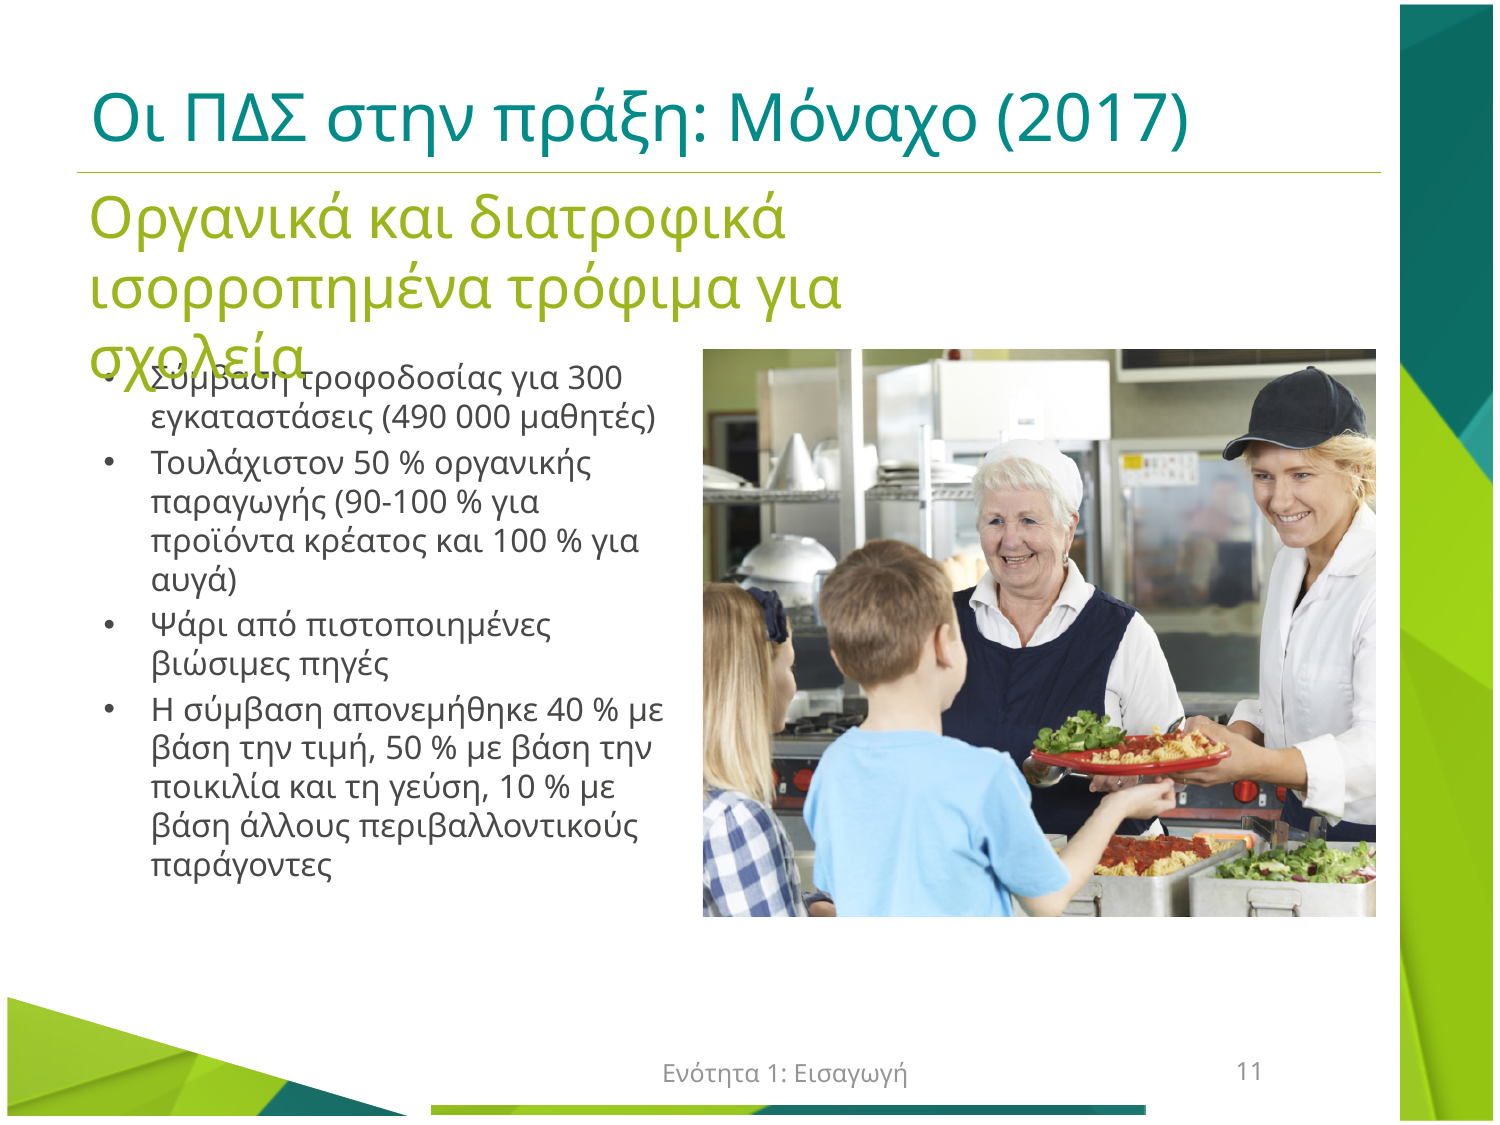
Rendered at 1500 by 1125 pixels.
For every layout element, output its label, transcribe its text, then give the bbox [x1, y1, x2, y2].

slide_number 11 [1074, 1042, 1425, 1103]
picture [702, 349, 1377, 918]
list Σύμβαση τροφοδοσίας για 300 εγκαταστάσεις (490 000 μαθητές) Τουλάχιστον 50 % οργανικής παραγωγής (90-100 % για προϊόντα κρέατος και 100 % για αυγά) Ψάρι από πιστοποιημένες βιώσιμες πηγές Η σύμβαση απονεμήθηκε 40 % με βάση την τιμή, 50 % με βάση την ποικιλία και τη γεύση, 10 % με βάση άλλους περιβαλλοντικούς παράγοντες [88, 349, 680, 937]
list Οργανικά και διατροφικά ισορροπημένα τρόφιμα για σχολεία [17, 172, 983, 268]
picture [8, 998, 404, 1116]
picture [1400, 5, 1493, 1120]
picture [431, 1105, 1146, 1115]
title Οι ΠΔΣ στην πράξη: Μόναχο (2017) [75, 45, 1388, 185]
footer Ενότητα 1: Εισαγωγή [431, 1042, 1074, 1103]
